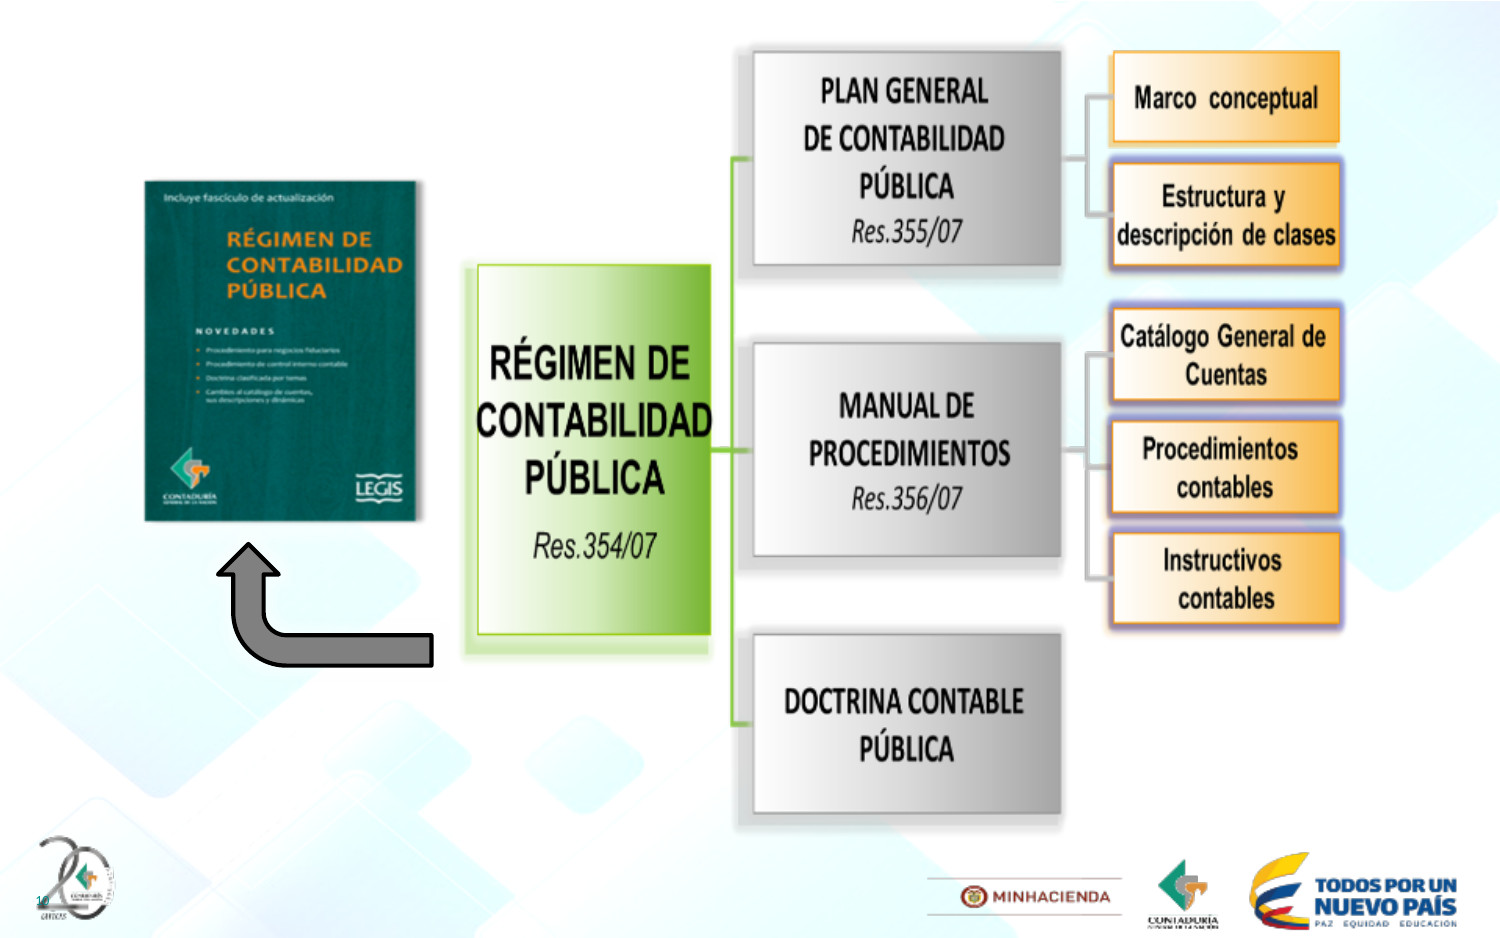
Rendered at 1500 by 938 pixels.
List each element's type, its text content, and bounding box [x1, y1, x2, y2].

picture [1146, 857, 1220, 937]
picture [1239, 845, 1466, 938]
picture [454, 35, 1351, 843]
picture [21, 825, 128, 883]
text_box [216, 541, 434, 668]
picture [141, 174, 432, 530]
slide_number 10 [20, 883, 334, 929]
picture [918, 845, 1129, 938]
